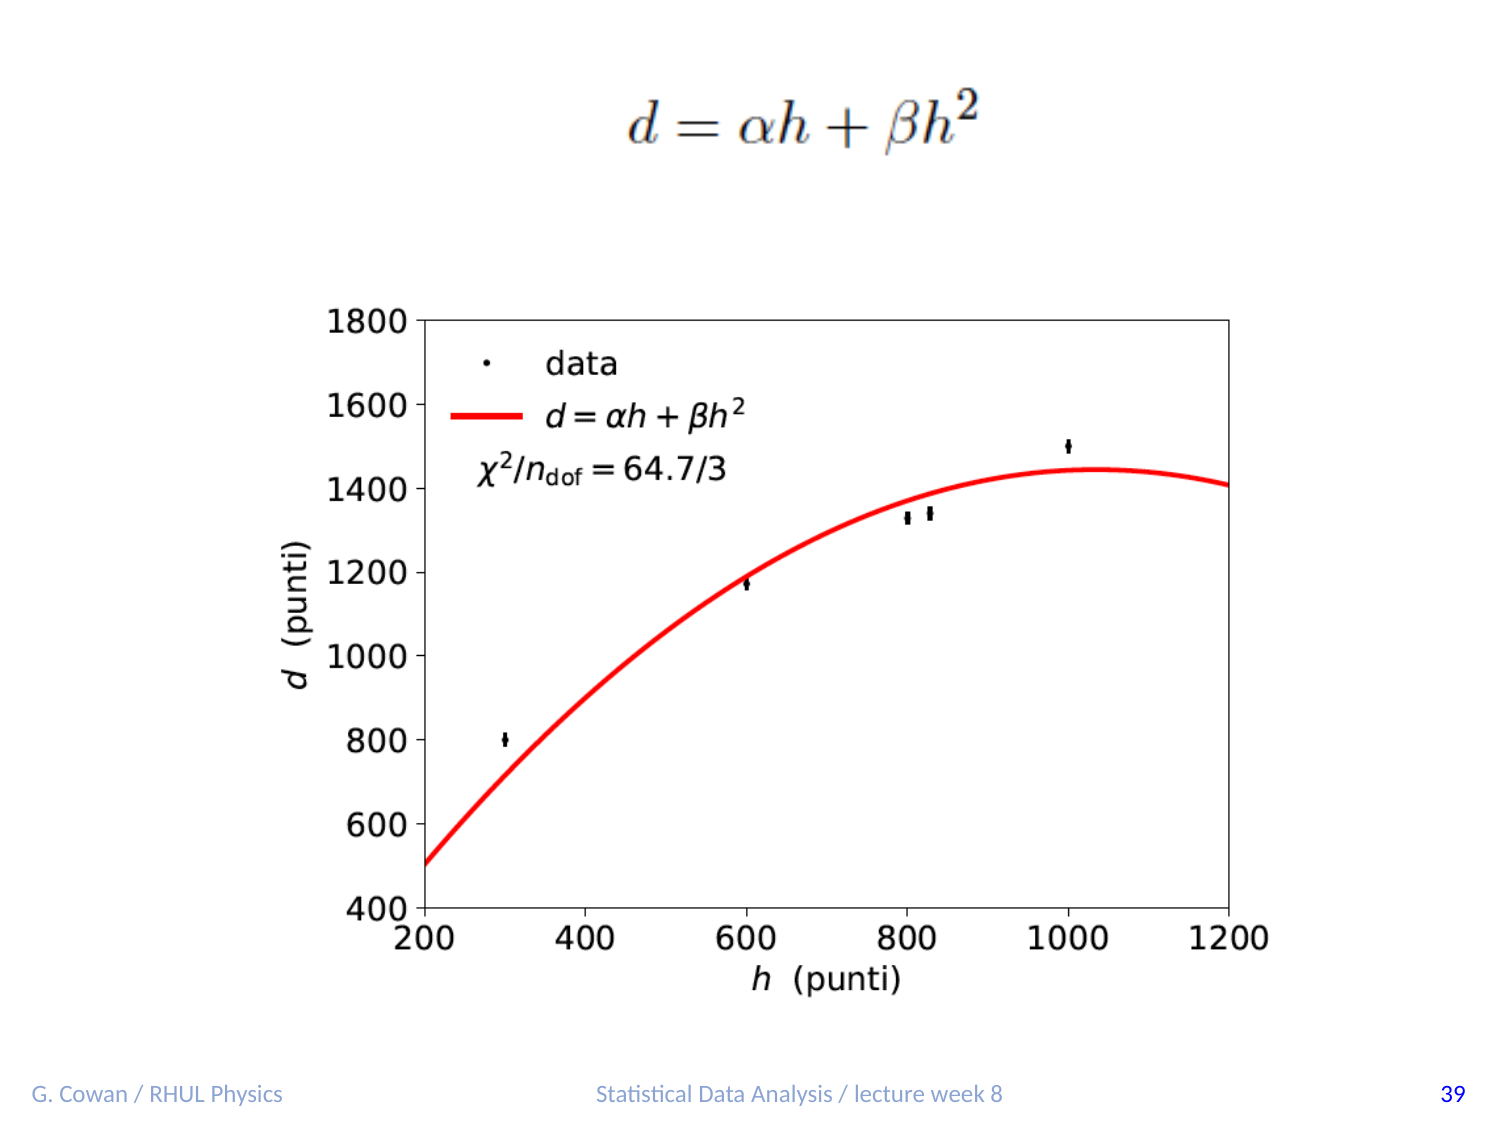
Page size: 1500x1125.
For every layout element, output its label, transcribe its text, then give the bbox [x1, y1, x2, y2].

picture [599, 66, 982, 168]
slide_number G. Cowan / RHUL Physics [16, 1062, 338, 1123]
picture [255, 300, 1277, 1010]
footer Statistical Data Analysis / lecture week 8 [338, 1062, 1262, 1123]
slide_number 39 [1262, 1062, 1481, 1123]
